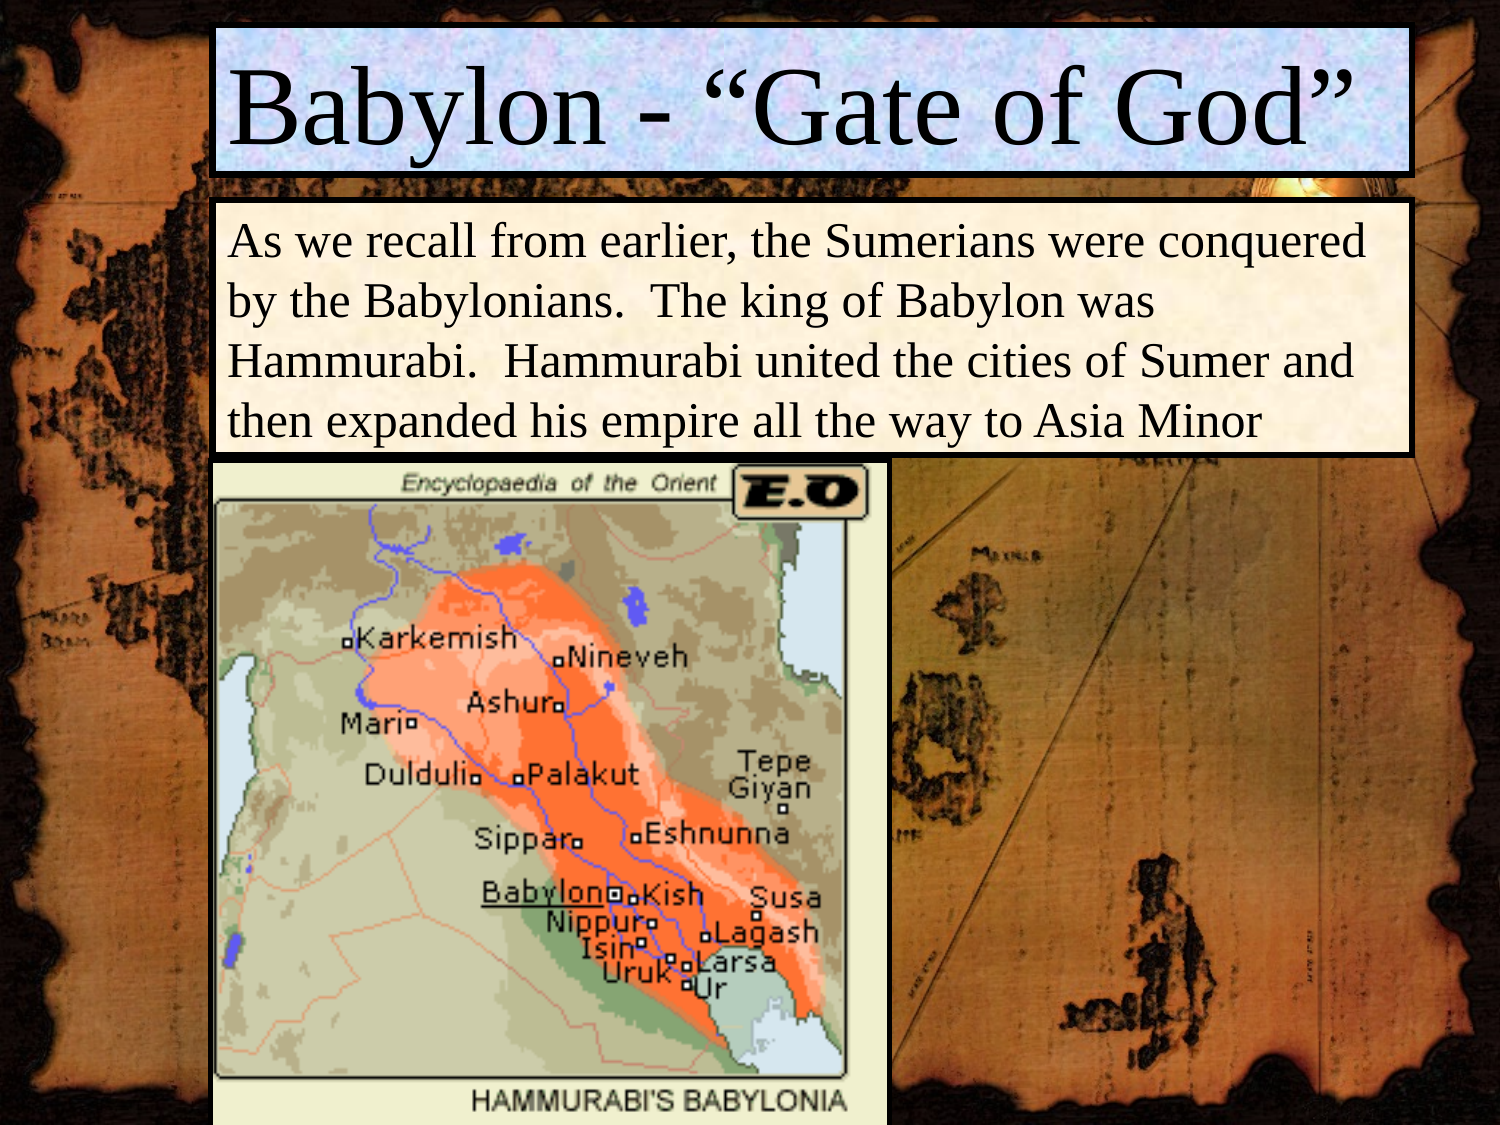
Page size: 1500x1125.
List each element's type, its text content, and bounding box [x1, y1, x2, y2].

picture [212, 462, 888, 1125]
picture [0, 0, 1500, 1125]
text_box As we recall from earlier, the Sumerians were conquered by the Babylonians. The king of Babylon was Hammurabi. Hammurabi united the cities of Sumer and then expanded his empire all the way to Asia Minor [212, 199, 1413, 455]
text_box Babylon - “Gate of God” [212, 24, 1413, 175]
